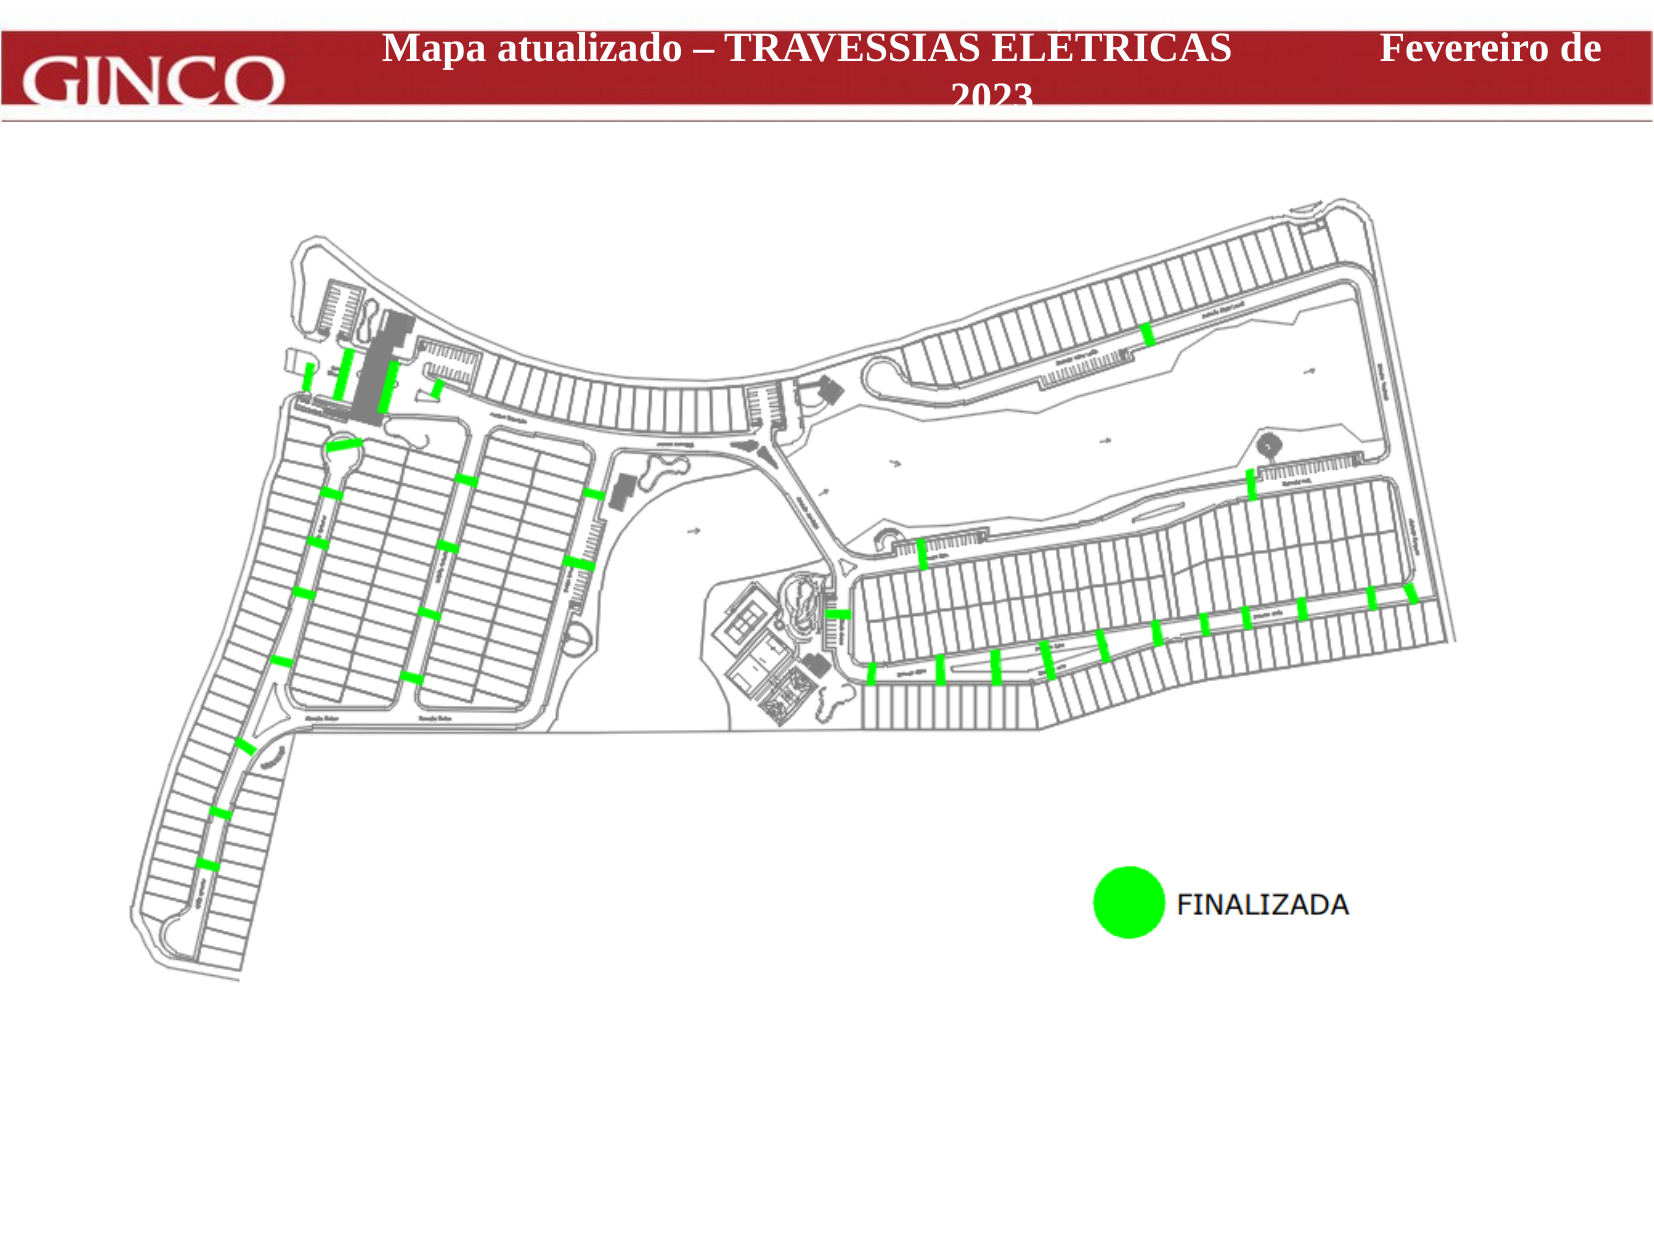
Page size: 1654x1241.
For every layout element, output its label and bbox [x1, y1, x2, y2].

picture [0, 14, 1654, 122]
picture [129, 194, 1466, 983]
